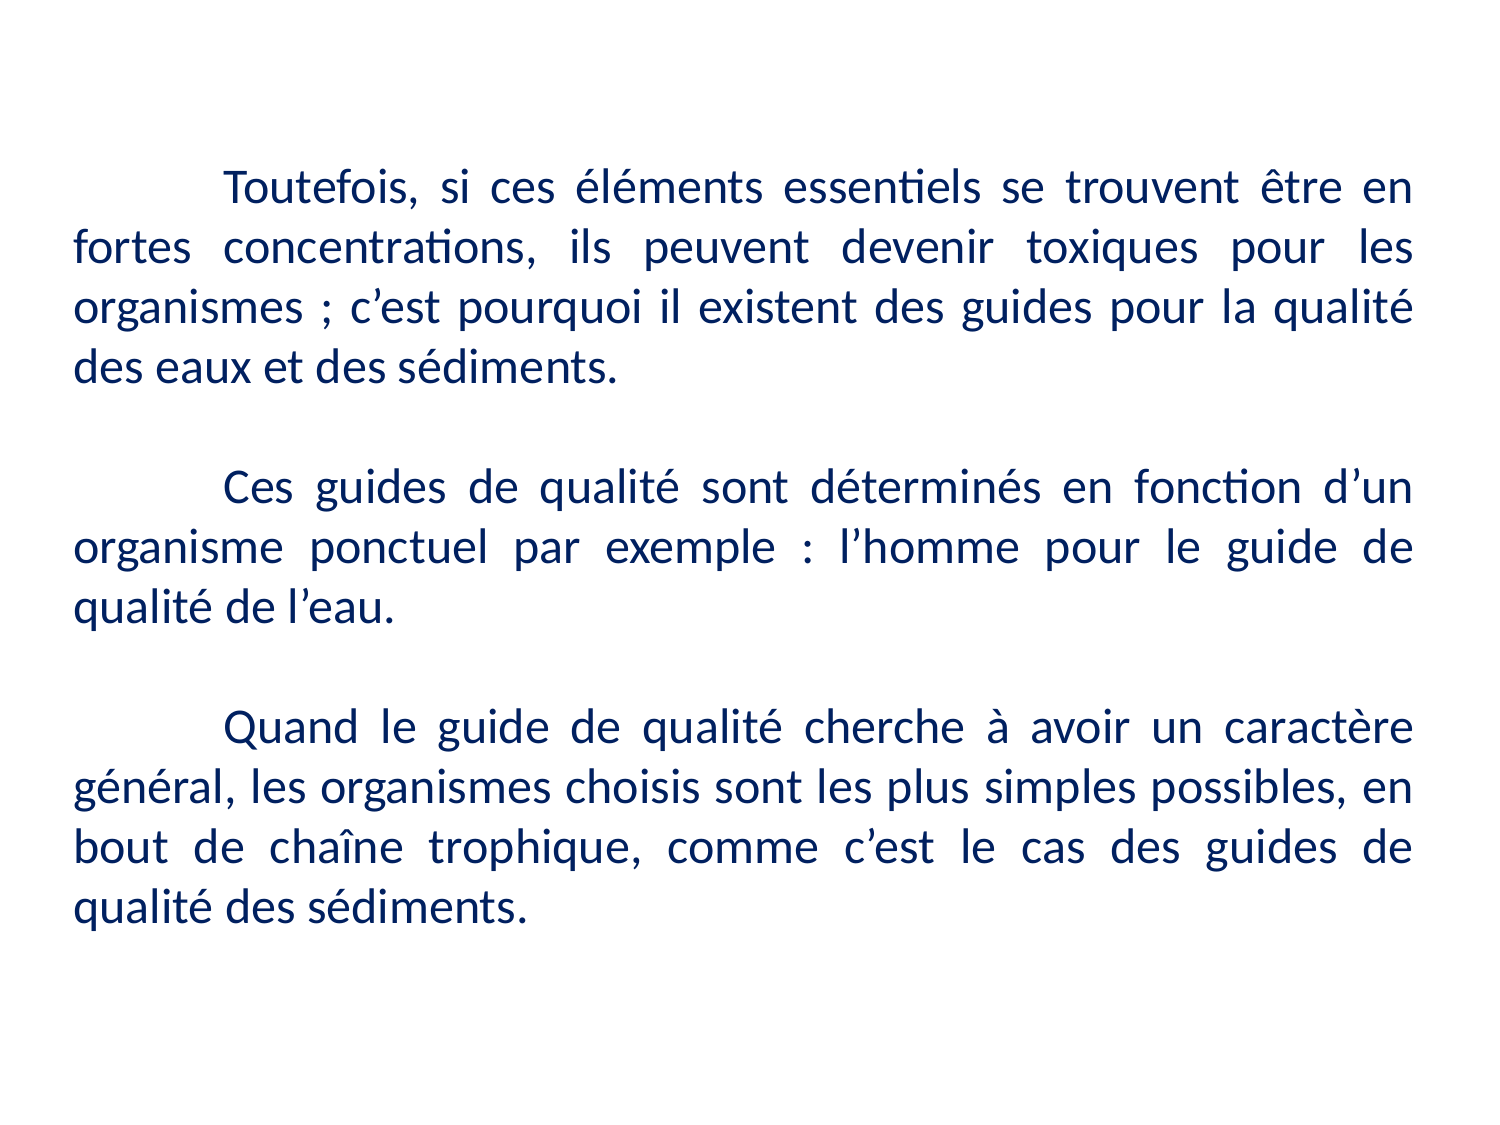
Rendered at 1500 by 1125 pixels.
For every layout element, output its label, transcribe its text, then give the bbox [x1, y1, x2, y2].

text_box Toutefois, si ces éléments essentiels se trouvent être en fortes concentrations, ils peuvent devenir toxiques pour les organismes ; c’est pourquoi il existent des guides pour la qualité des eaux et des sédiments. Ces guides de qualité sont déterminés en fonction d’un organisme ponctuel par exemple : l’homme pour le guide de qualité de l’eau. Quand le guide de qualité cherche à avoir un caractère général, les organismes choisis sont les plus simples possibles, en bout de chaîne trophique, comme c’est le cas des guides de qualité des sédiments. [58, 146, 1430, 942]
